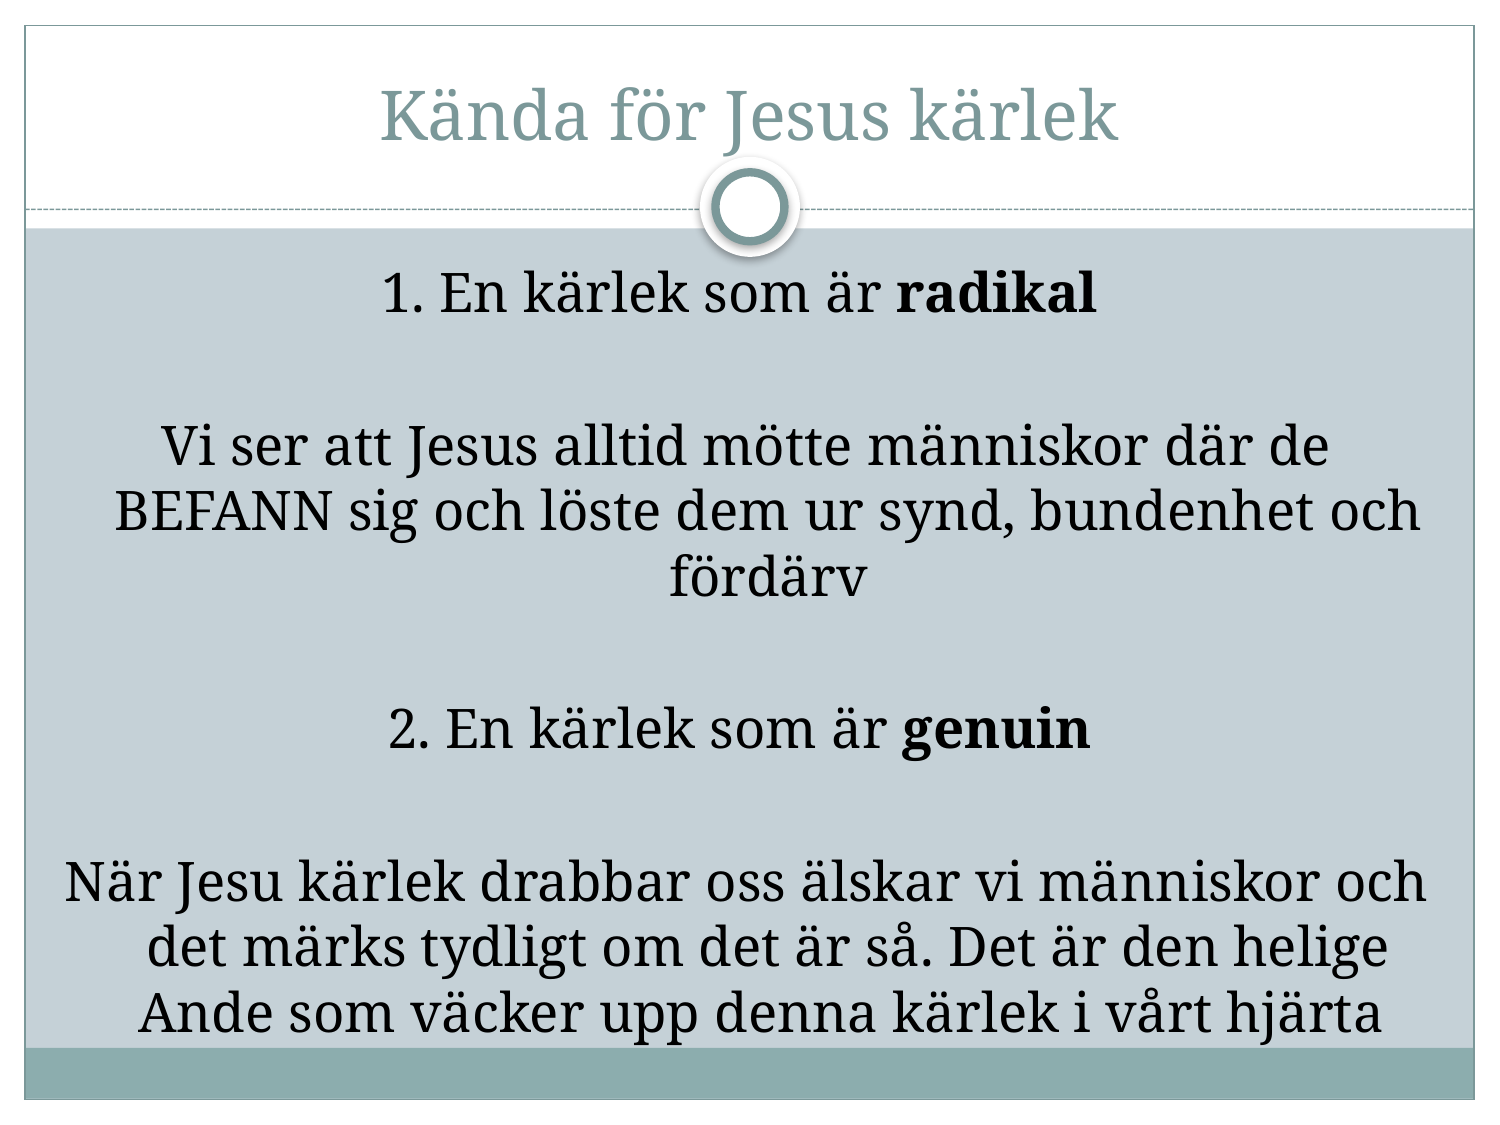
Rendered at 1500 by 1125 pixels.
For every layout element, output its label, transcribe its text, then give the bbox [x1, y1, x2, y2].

title Kända för Jesus kärlek [49, 37, 1450, 162]
list 1. En kärlek som är radikal Vi ser att Jesus alltid mötte människor där de BEFANN sig och löste dem ur synd, bundenhet och fördärv 2. En kärlek som är genuin När Jesu kärlek drabbar oss älskar vi människor och det märks tydligt om det är så. Det är den helige Ande som väcker upp denna kärlek i vårt hjärta [49, 250, 1445, 1059]
